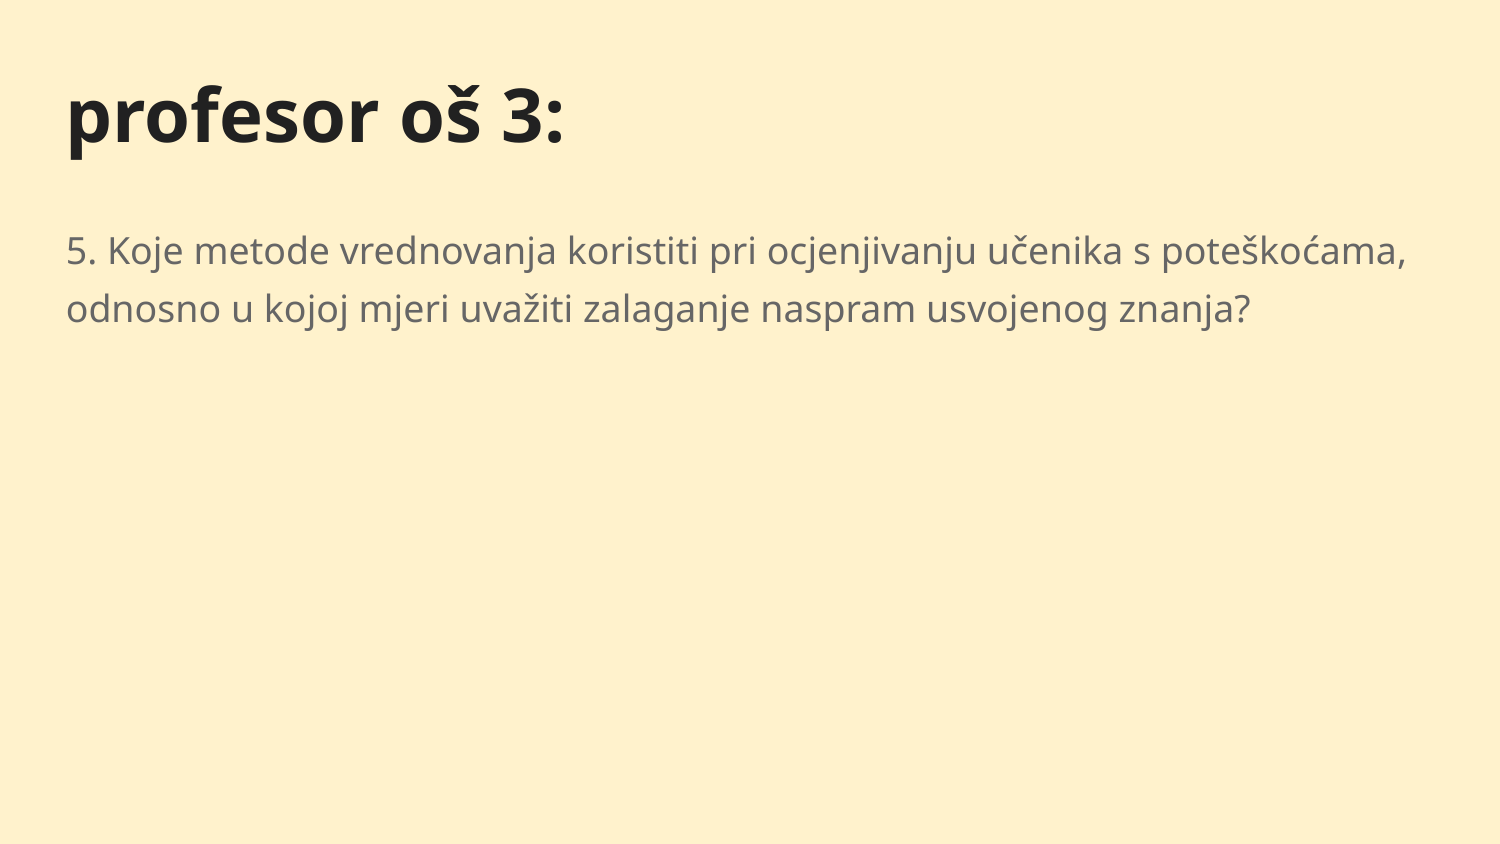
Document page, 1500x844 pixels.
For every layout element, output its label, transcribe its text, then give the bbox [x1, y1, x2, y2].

text_box profesor oš 3: [51, 47, 1449, 180]
text_box 5. Koje metode vrednovanja koristiti pri ocjenjivanju učenika s poteškoćama, odnosno u kojoj mjeri uvažiti zalaganje naspram usvojenog znanja? [51, 201, 1449, 750]
